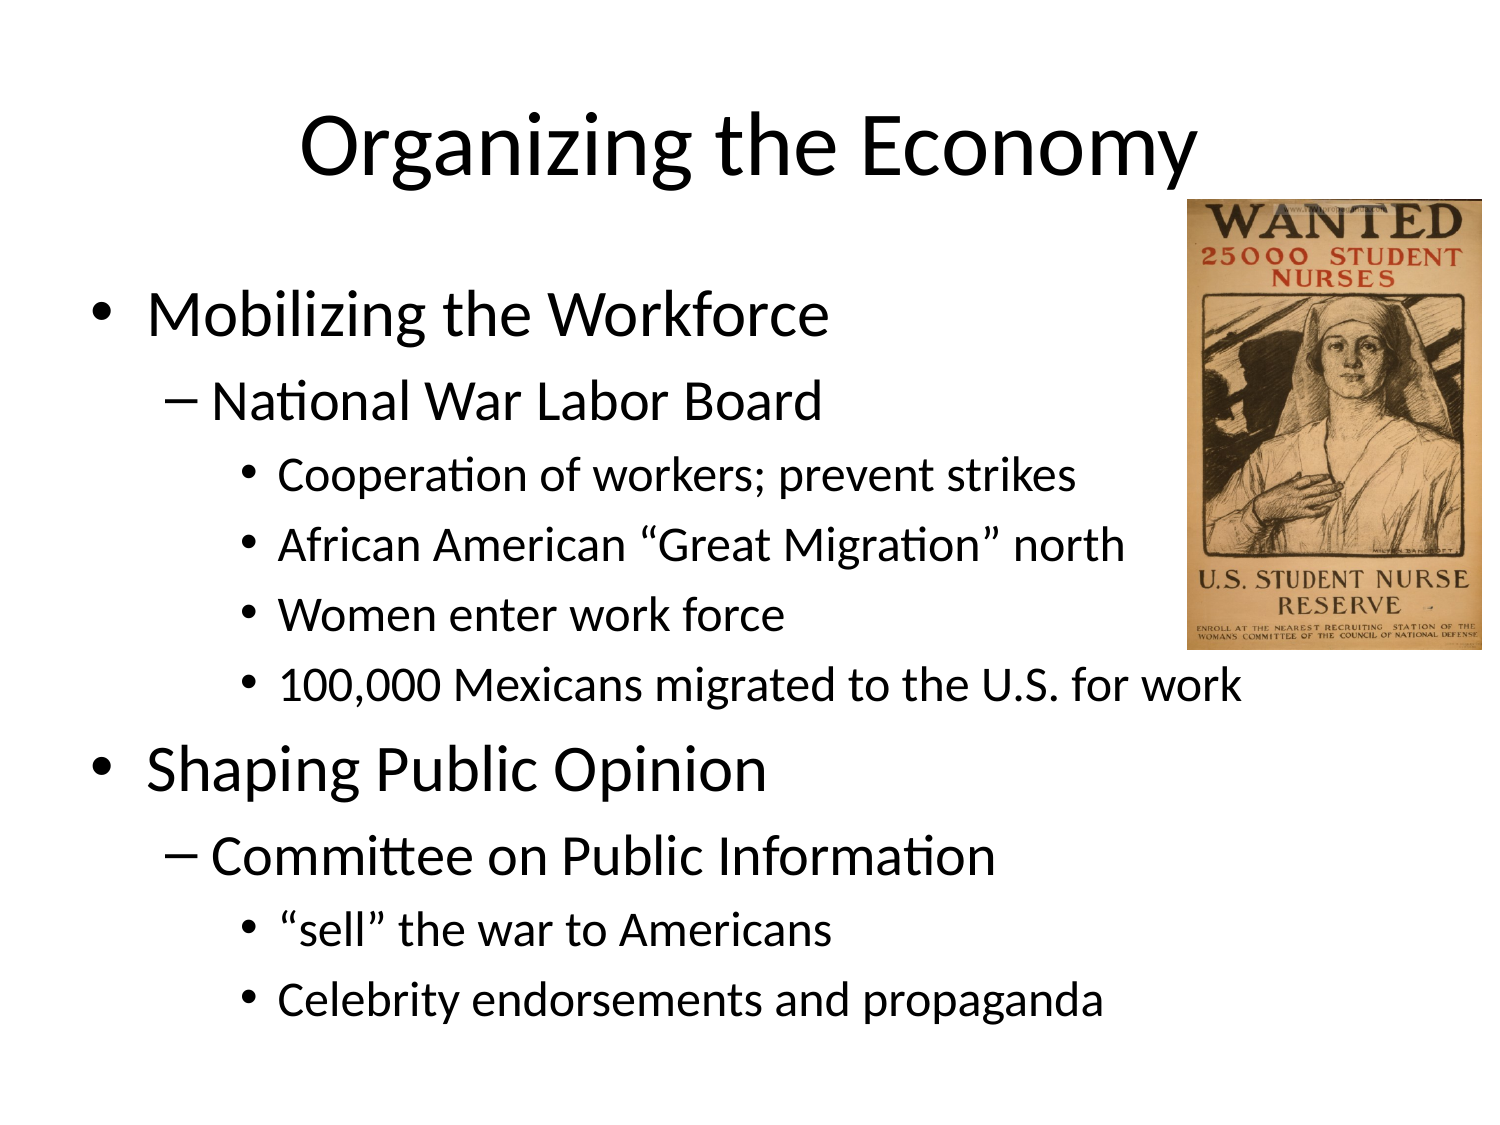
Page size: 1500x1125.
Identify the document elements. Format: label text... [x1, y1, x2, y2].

title Organizing the Economy [75, 45, 1425, 233]
list Mobilizing the Workforce National War Labor Board Cooperation of workers; prevent strikes African American “Great Migration” north Women enter work force 100,000 Mexicans migrated to the U.S. for work Shaping Public Opinion Committee on Public Information “sell” the war to Americans Celebrity endorsements and propaganda [75, 262, 1425, 1075]
picture [1187, 199, 1482, 651]
